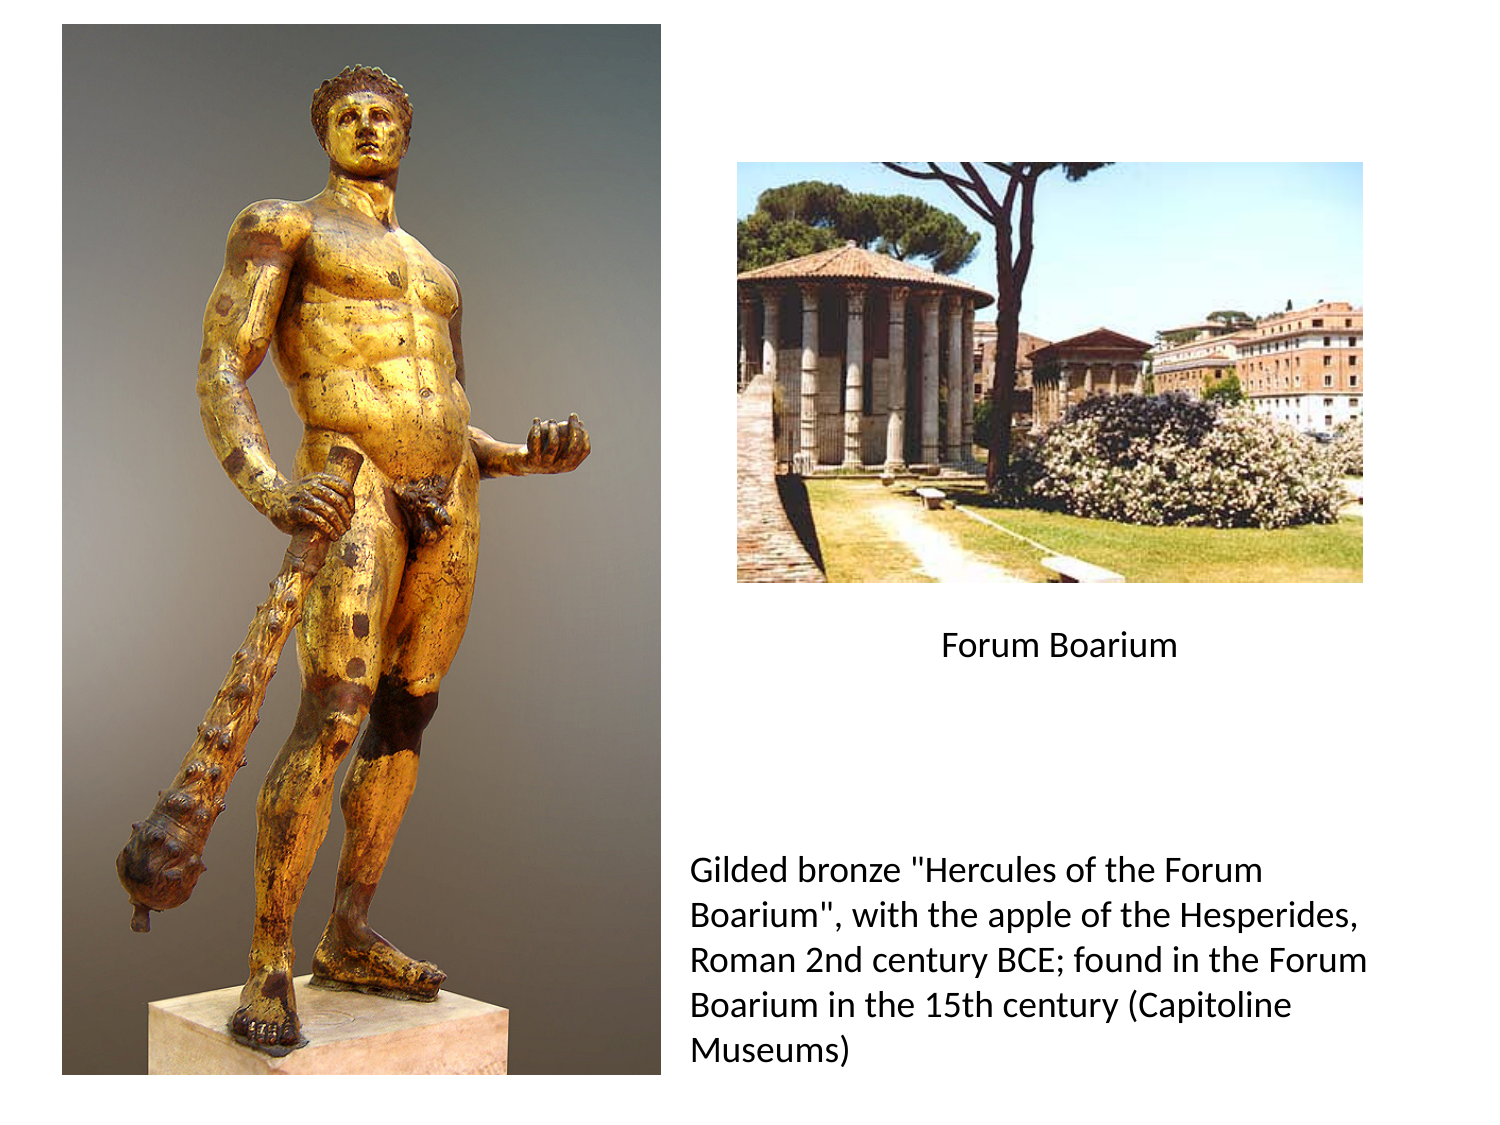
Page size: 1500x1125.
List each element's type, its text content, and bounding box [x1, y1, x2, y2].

picture [62, 24, 661, 1076]
picture [737, 162, 1363, 584]
text_box Forum Boarium [926, 612, 1194, 673]
text_box Gilded bronze "Hercules of the Forum Boarium", with the apple of the Hesperides, Roman 2nd century BCE; found in the Forum Boarium in the 15th century (Capitoline Museums) [674, 837, 1425, 1078]
